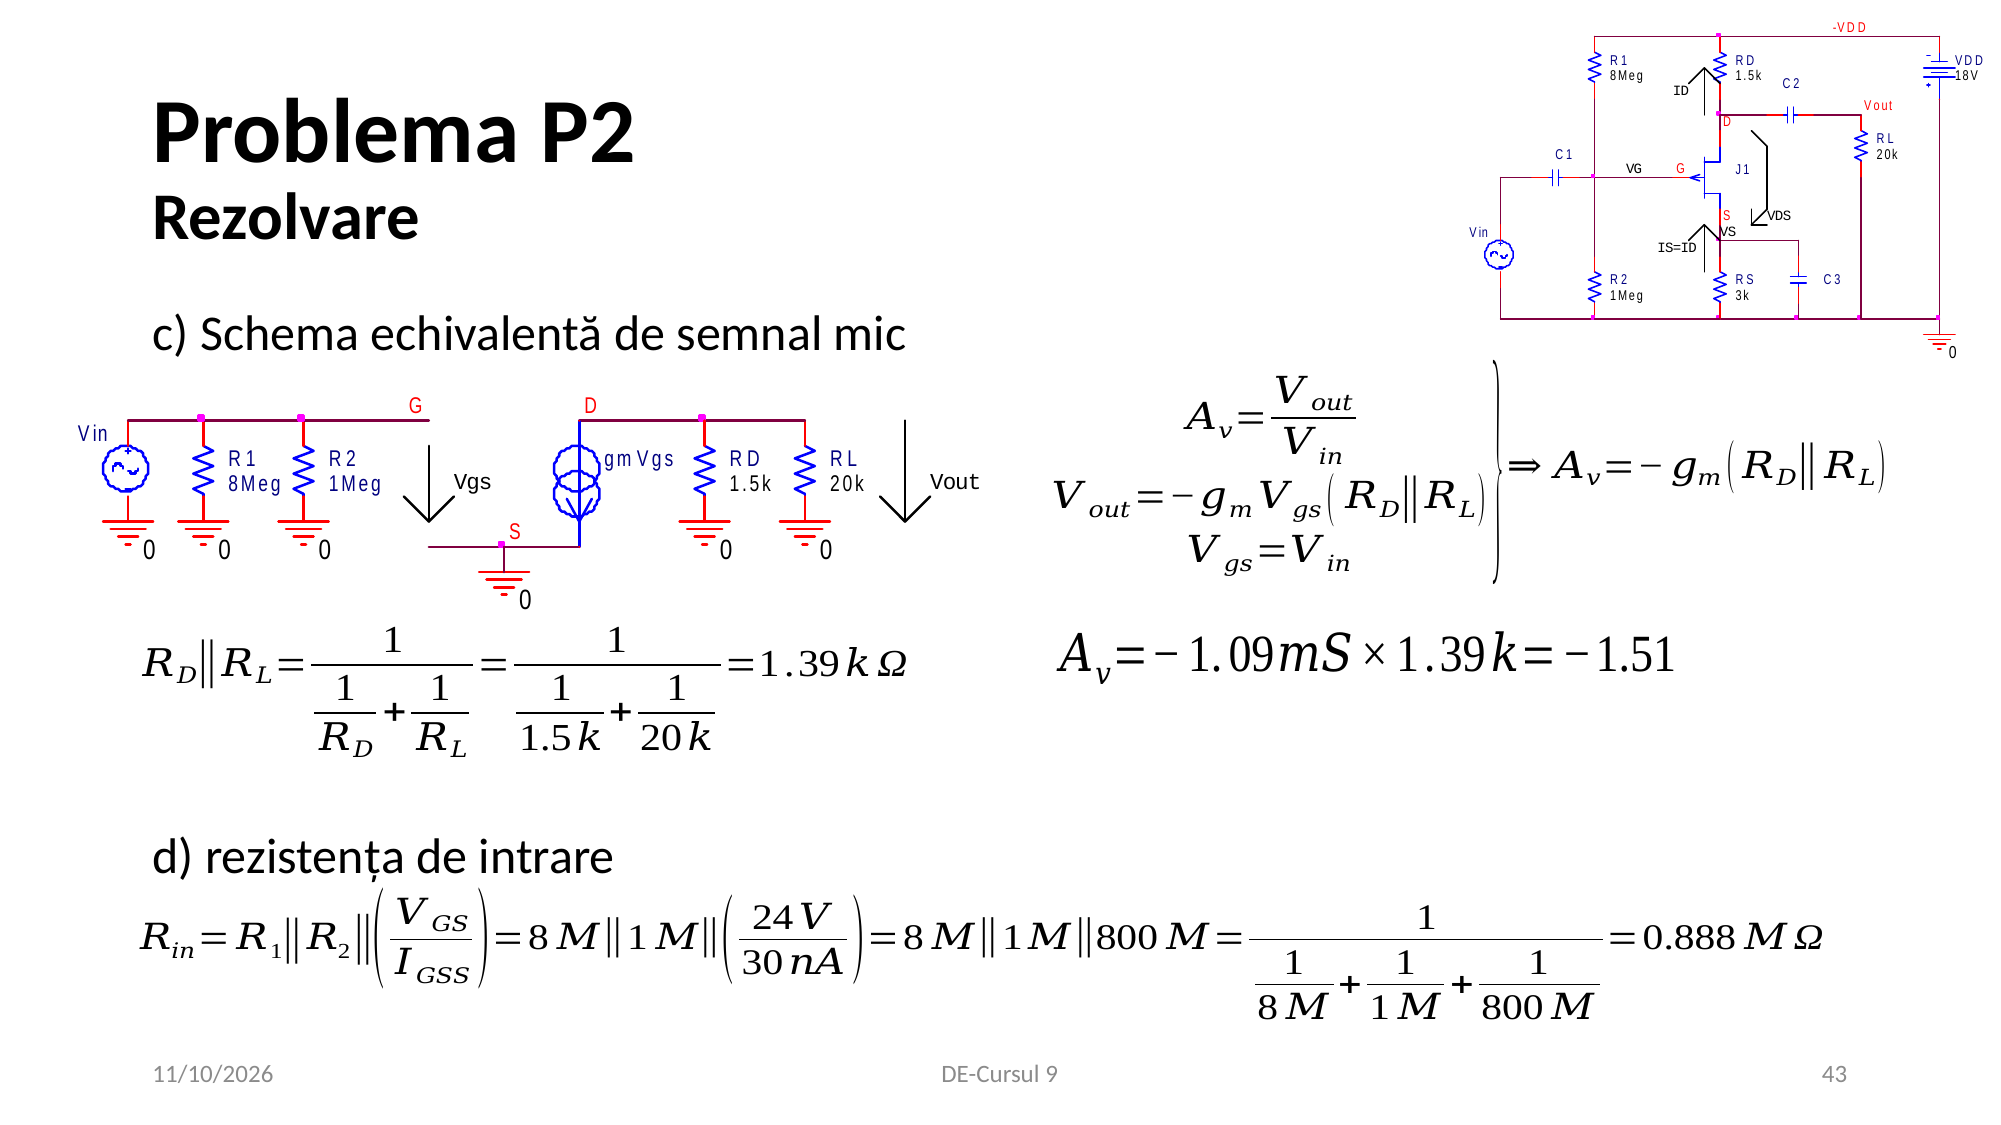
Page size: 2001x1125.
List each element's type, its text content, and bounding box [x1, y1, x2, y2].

slide_number 43 [1412, 1042, 1863, 1103]
footer DE-Cursul 9 [662, 1042, 1338, 1103]
picture [75, 388, 986, 616]
title Problema P2 Rezolvare [137, 59, 1467, 278]
picture [1467, 22, 1989, 374]
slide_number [137, 1042, 588, 1103]
list c) Schema echivalentă de semnal mic d) rezistența de intrare [137, 299, 1863, 1014]
